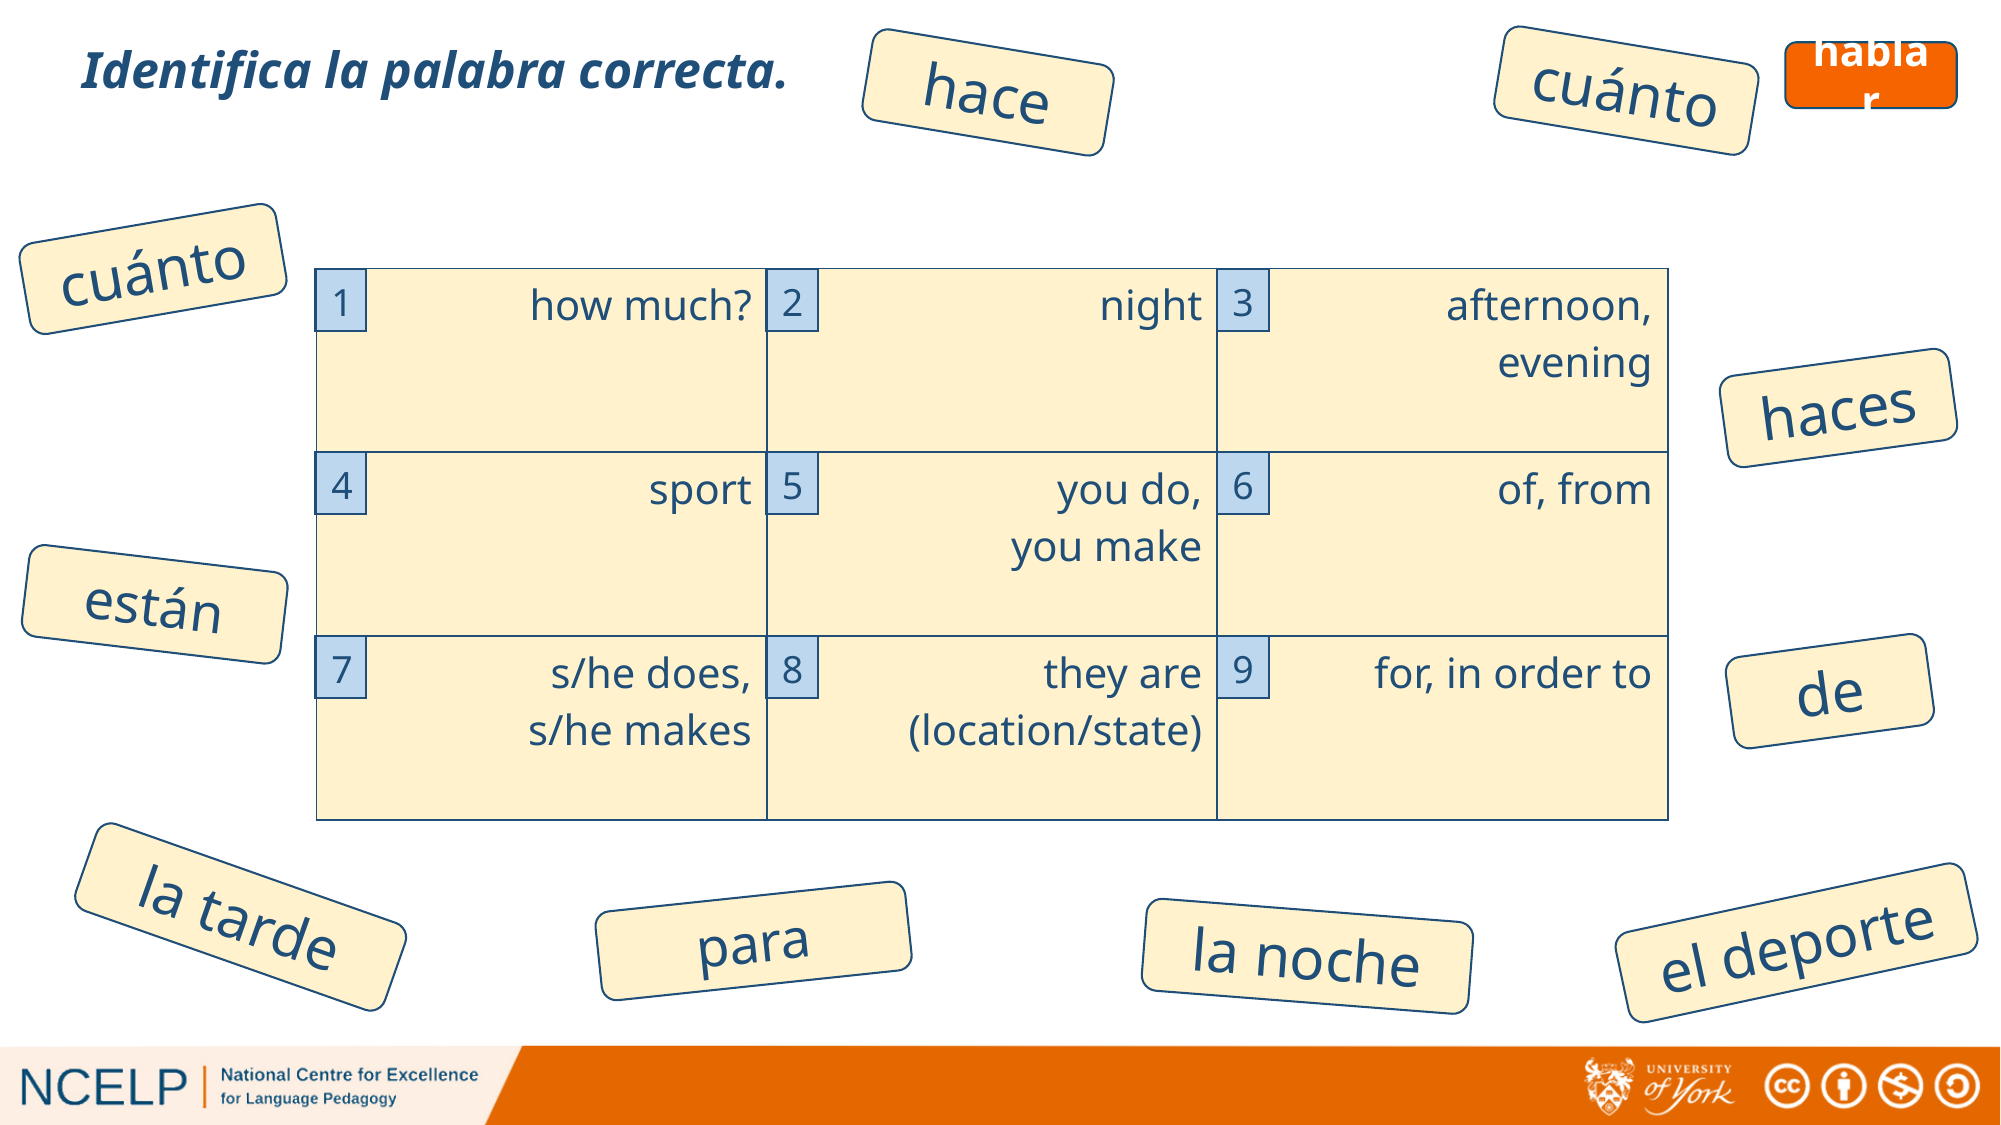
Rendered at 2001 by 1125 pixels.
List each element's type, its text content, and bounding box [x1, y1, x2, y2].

table_cell 8 [768, 637, 1216, 819]
title Identifica la palabra correcta. [0, 8, 885, 107]
table_cell 6 [1218, 453, 1667, 635]
table_cell 9 [1218, 637, 1667, 819]
text_box cuánto [18, 202, 288, 336]
picture [0, 0, 2001, 1125]
text_box para [594, 880, 913, 1002]
table_cell 4 [317, 453, 766, 635]
table_header 2 [768, 269, 1216, 451]
text_box el deporte [1614, 862, 1979, 1024]
text_box la tarde [74, 822, 408, 1012]
text_box cuánto [1493, 25, 1760, 156]
text_box de [1724, 633, 1935, 750]
table_header 1 [317, 269, 766, 451]
text_box hablar [1784, 41, 1958, 110]
text_box están [20, 544, 289, 665]
table_cell 7 [317, 637, 766, 819]
text_box hace [861, 28, 1115, 157]
text_box la noche [1140, 897, 1475, 1015]
table_header 3 [1218, 269, 1667, 451]
text_box haces [1718, 347, 1959, 469]
table_cell 5 [768, 453, 1216, 635]
